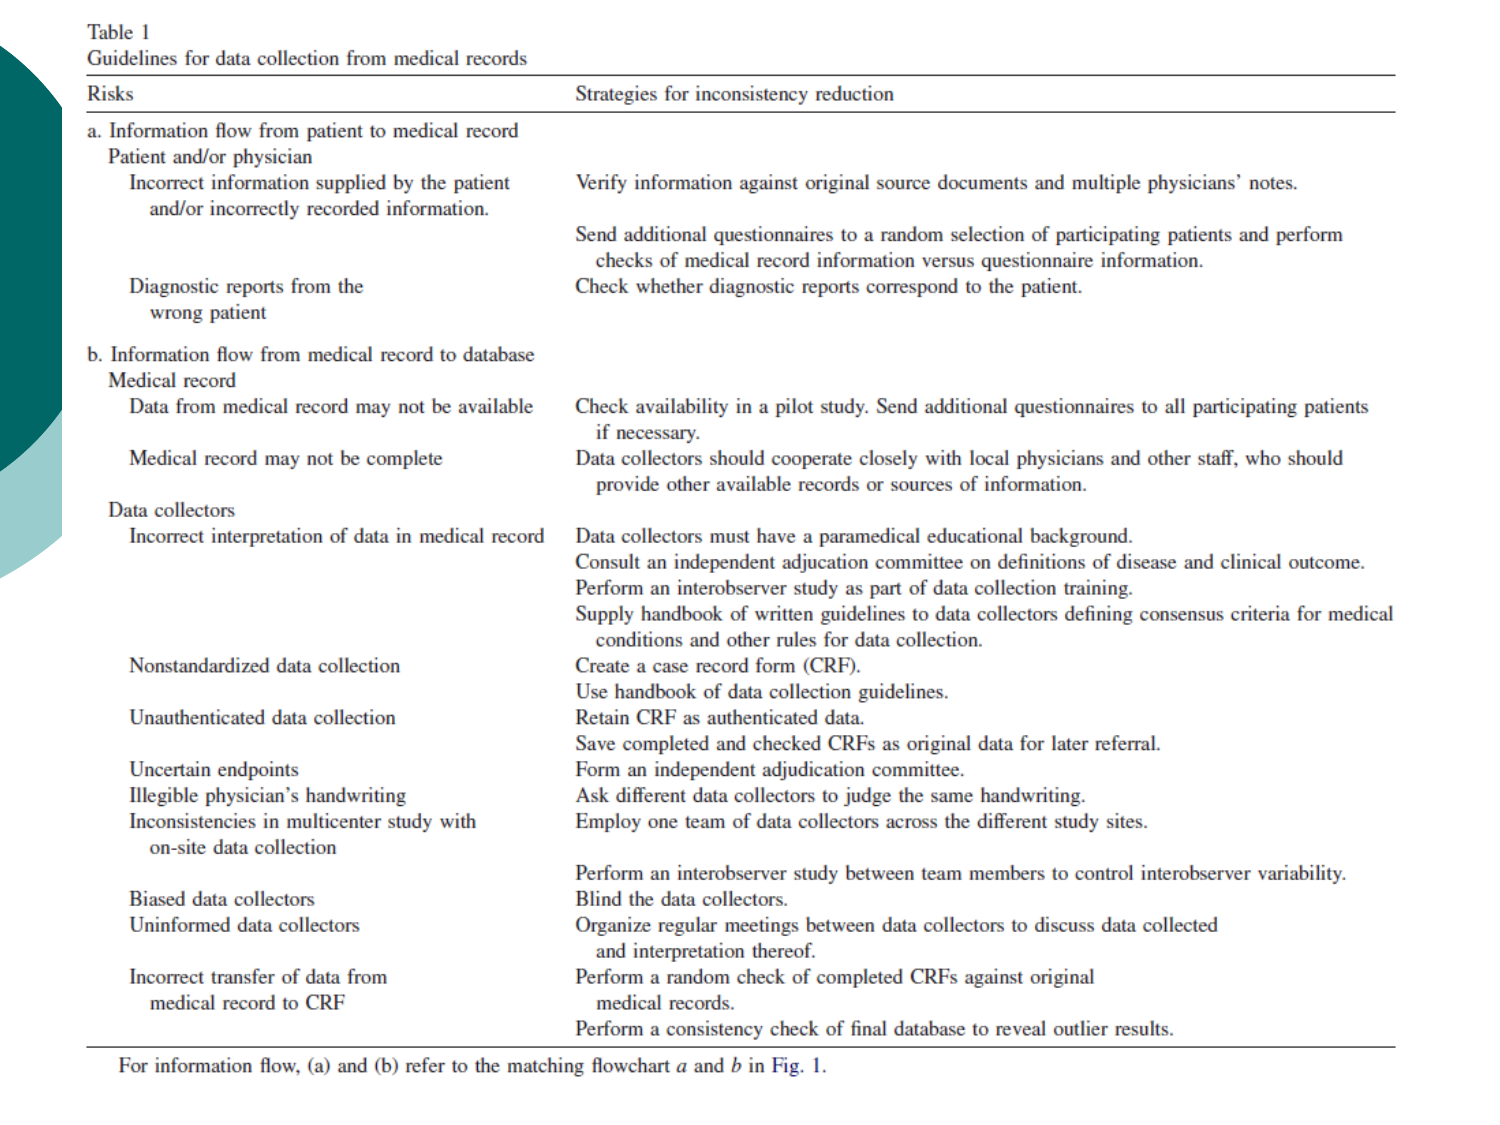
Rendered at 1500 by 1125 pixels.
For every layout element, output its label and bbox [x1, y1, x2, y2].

picture [62, 12, 1464, 1093]
